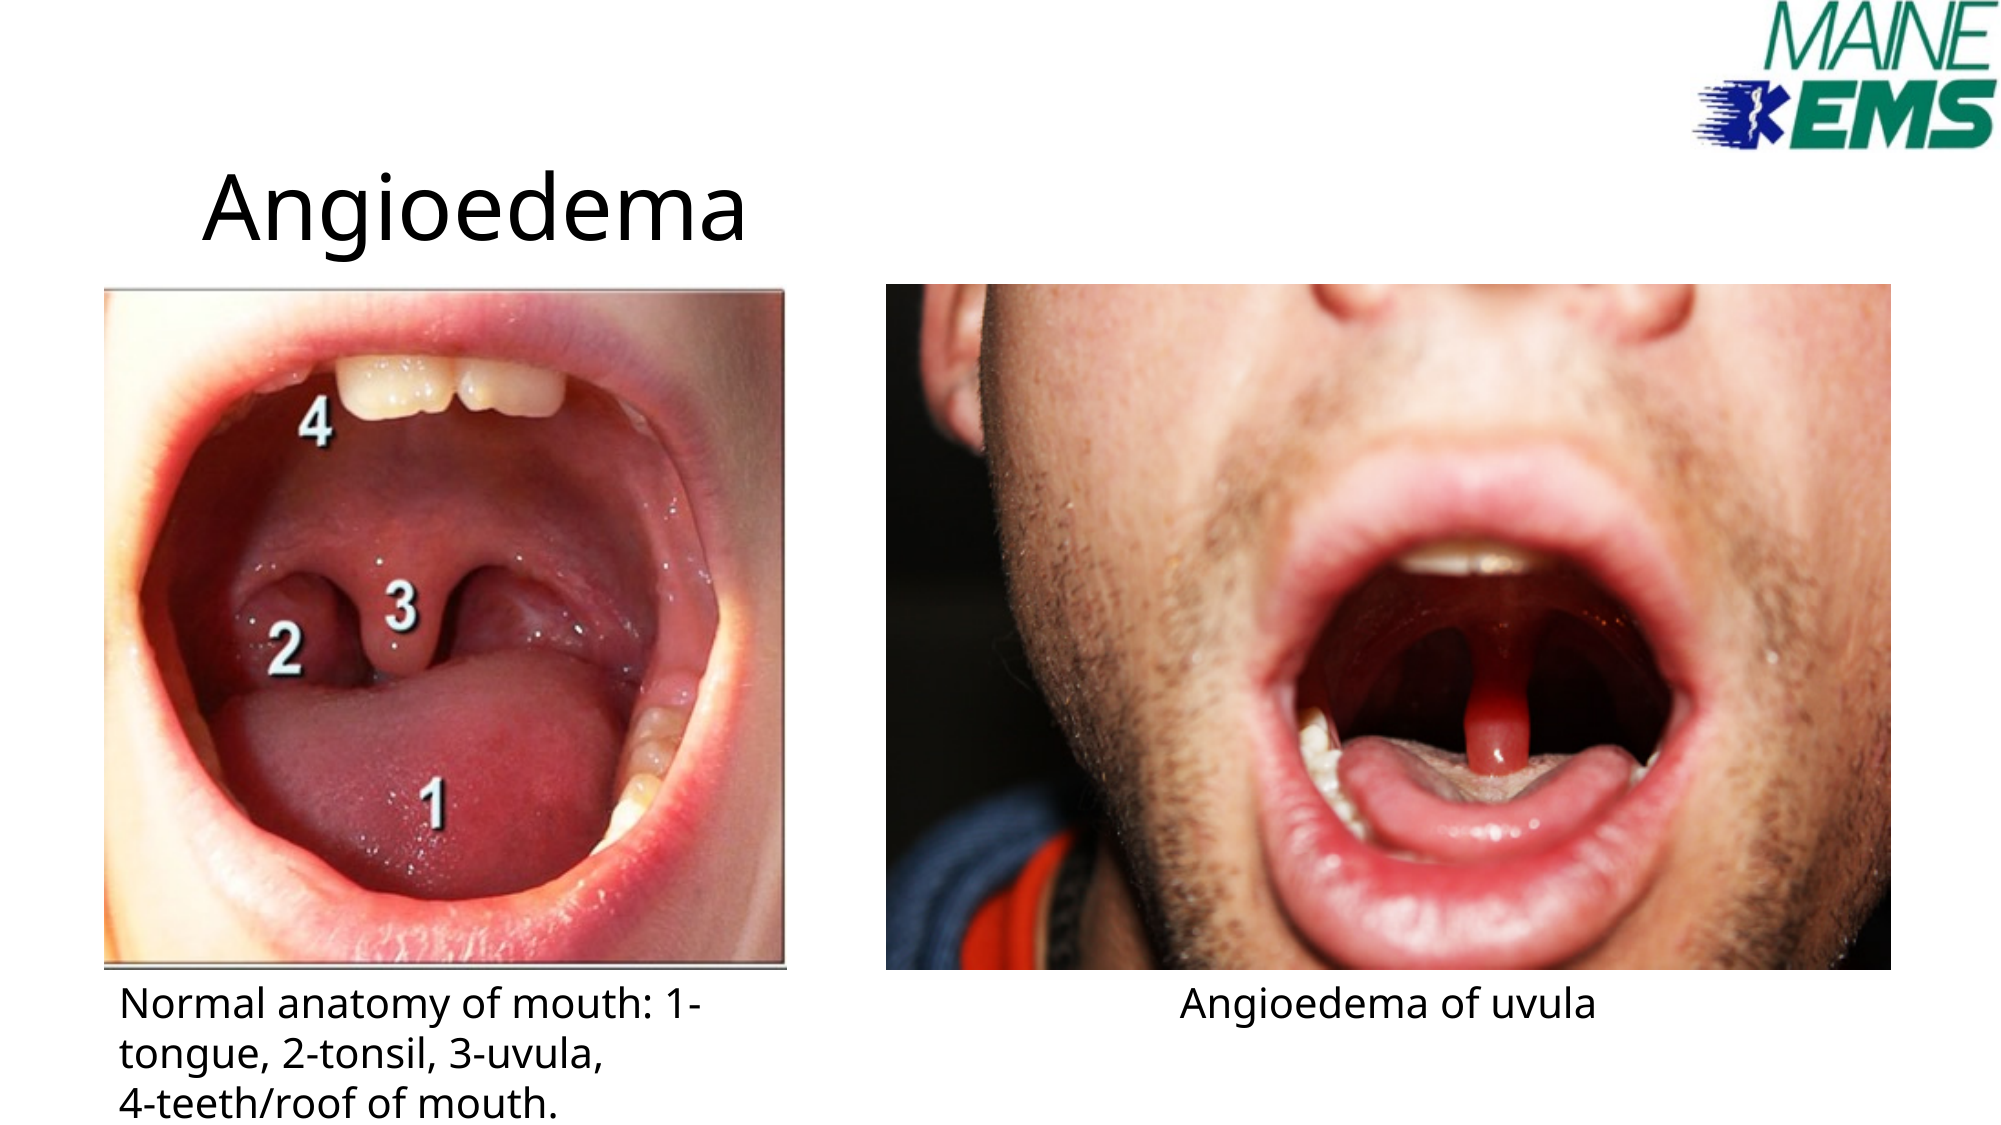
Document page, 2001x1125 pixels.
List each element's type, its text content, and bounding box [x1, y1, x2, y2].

picture [1690, 0, 2000, 153]
title Angioedema [187, 99, 1808, 323]
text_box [103, 284, 820, 1086]
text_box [886, 284, 1892, 1036]
